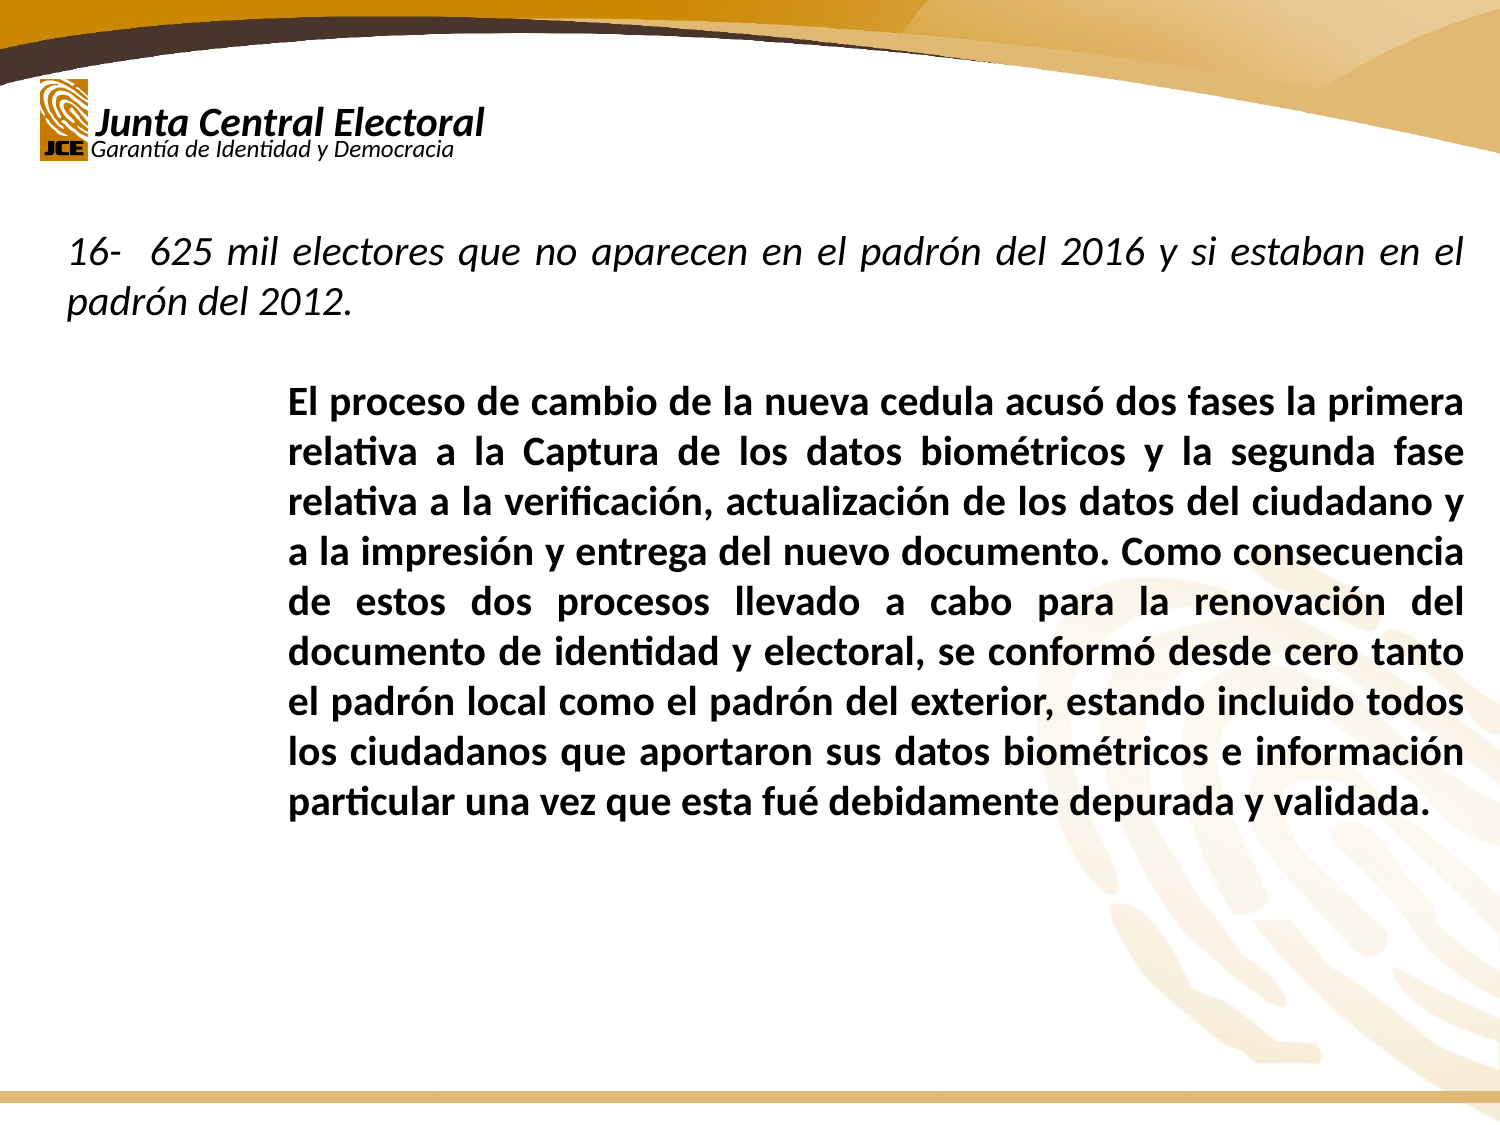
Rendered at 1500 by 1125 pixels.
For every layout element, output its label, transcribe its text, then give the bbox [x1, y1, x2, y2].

picture [0, 0, 1500, 1125]
text_box 16- 625 mil electores que no aparecen en el padrón del 2016 y si estaban en el padrón del 2012. El proceso de cambio de la nueva cedula acusó dos fases la primera relativa a la Captura de los datos biométricos y la segunda fase relativa a la verificación, actualización de los datos del ciudadano y a la impresión y entrega del nuevo documento. Como consecuencia de estos dos procesos llevado a cabo para la renovación del documento de identidad y electoral, se conformó desde cero tanto el padrón local como el padrón del exterior, estando incluido todos los ciudadanos que aportaron sus datos biométricos e información particular una vez que esta fué debidamente depurada y validada. [51, 216, 1481, 832]
